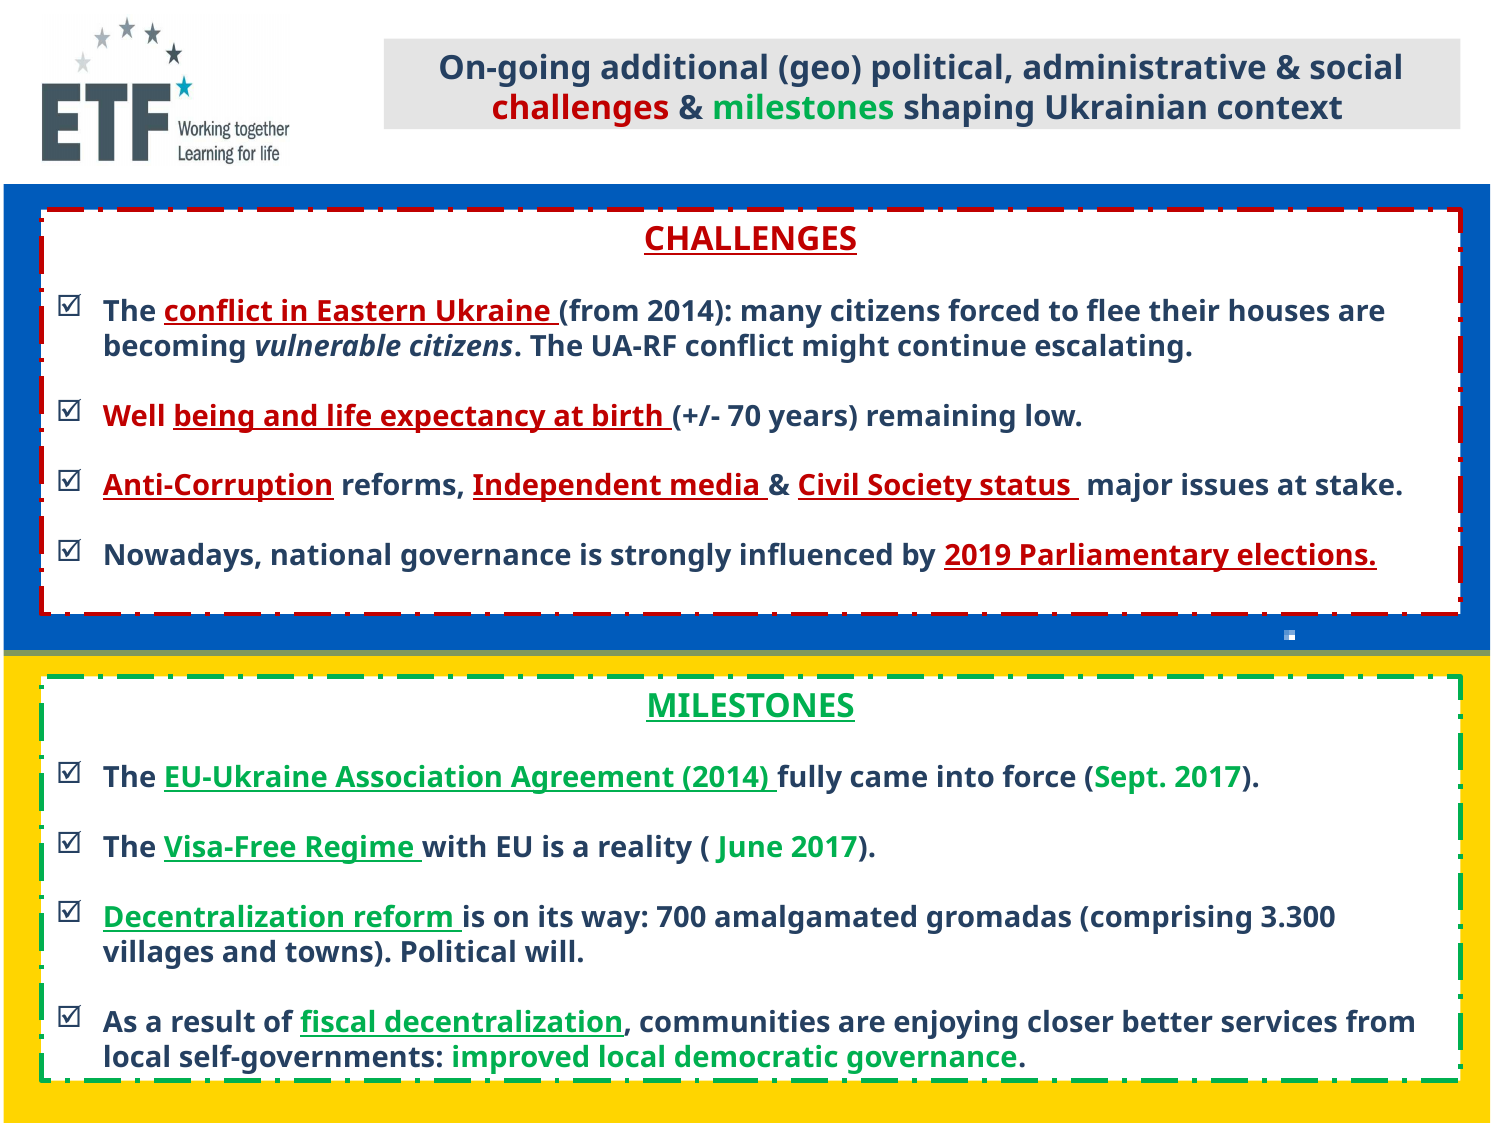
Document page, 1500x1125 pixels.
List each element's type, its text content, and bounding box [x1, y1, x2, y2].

picture [3, 184, 1491, 1125]
picture [40, 14, 290, 166]
text_box On-going additional (geo) political, administrative & social challenges & milestones shaping Ukrainian context [383, 38, 1461, 130]
